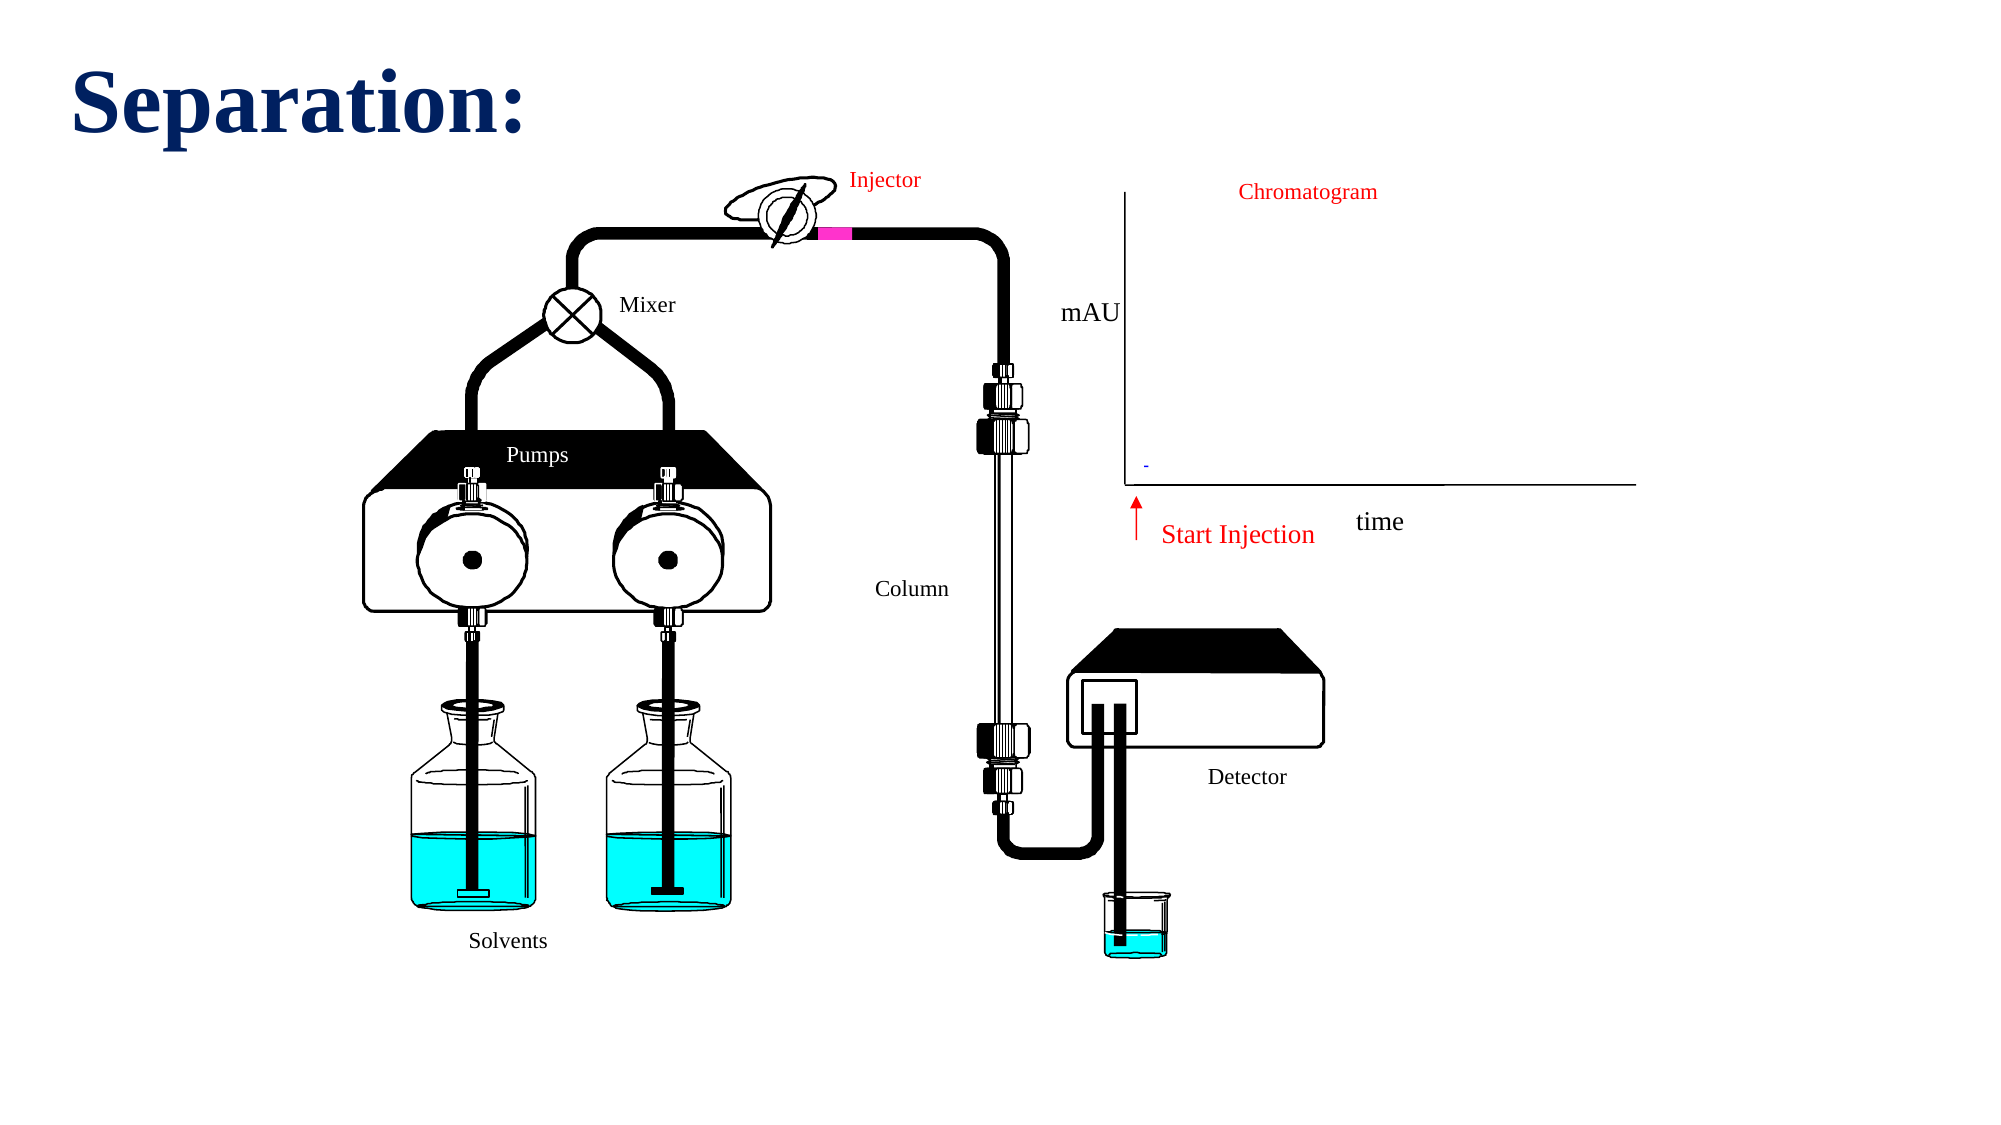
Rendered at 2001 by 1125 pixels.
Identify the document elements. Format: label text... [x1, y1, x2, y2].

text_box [363, 165, 1648, 967]
title Separation: [55, 9, 587, 197]
